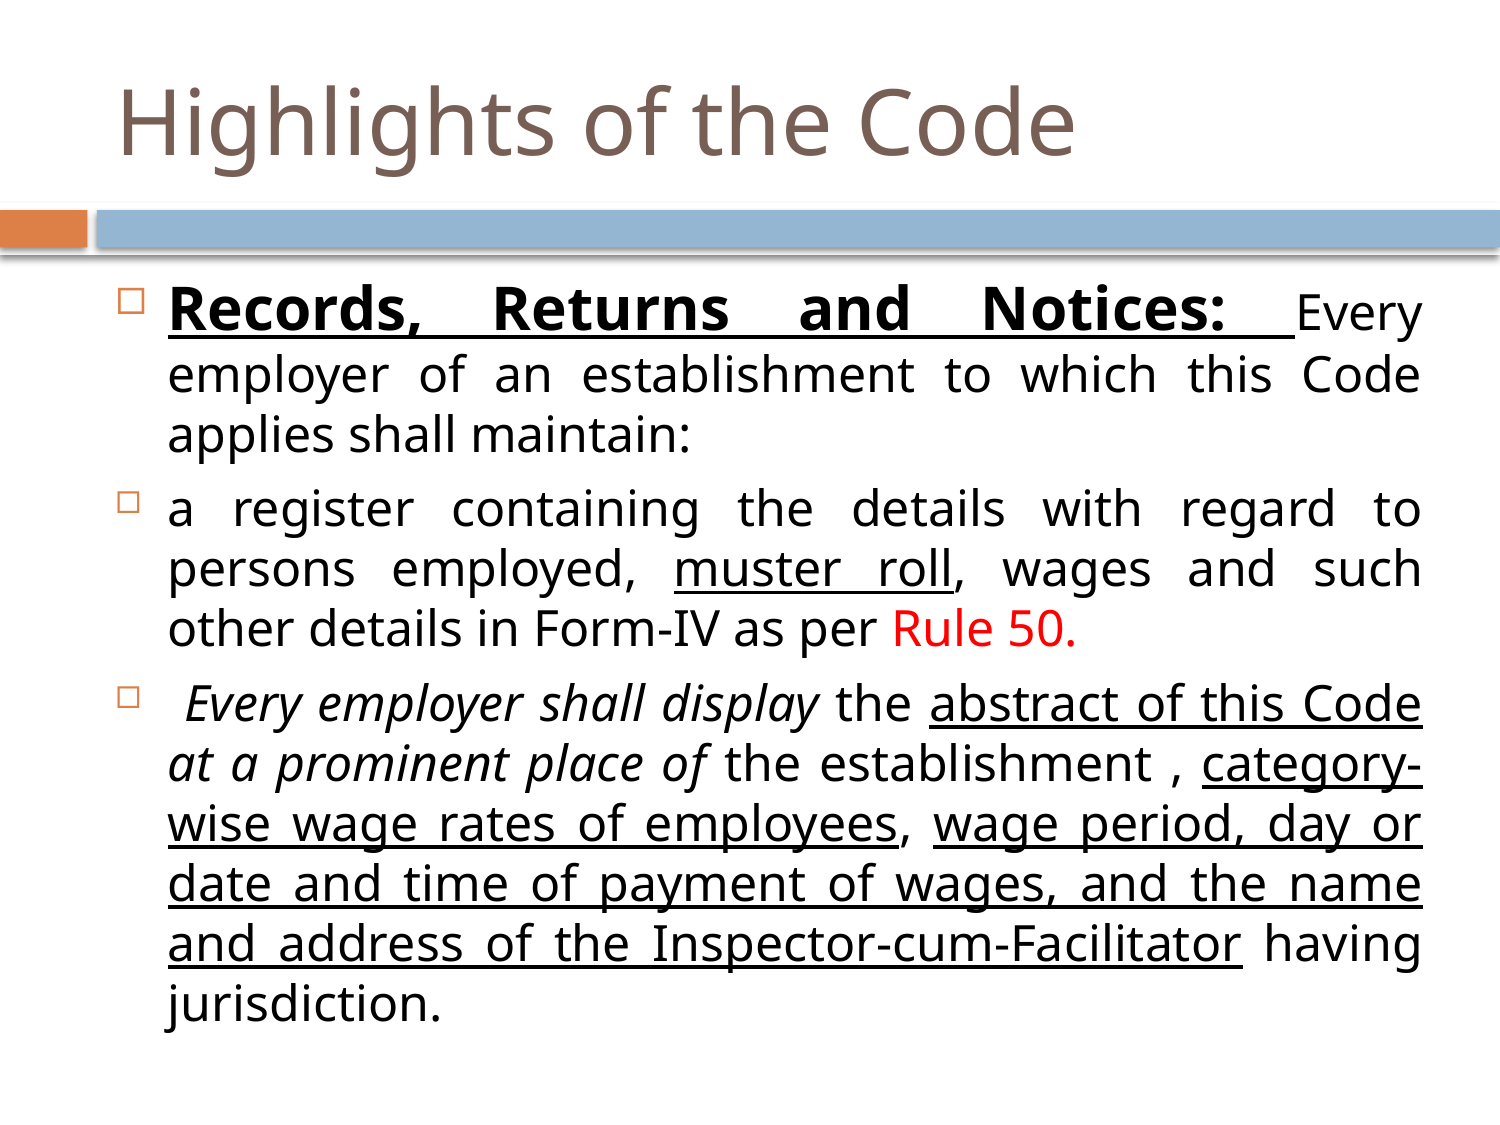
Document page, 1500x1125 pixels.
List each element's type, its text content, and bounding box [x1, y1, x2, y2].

title Highlights of the Code [100, 37, 1438, 200]
list Records, Returns and Notices: Every employer of an establishment to which this Code applies shall maintain: a register containing the details with regard to persons employed, muster roll, wages and such other details in Form-IV as per Rule 50. Every employer shall display the abstract of this Code at a prominent place of the establishment , category-wise wage rates of employees, wage period, day or date and time of payment of wages, and the name and address of the Inspector-cum-Facilitator having jurisdiction. [100, 262, 1438, 1000]
